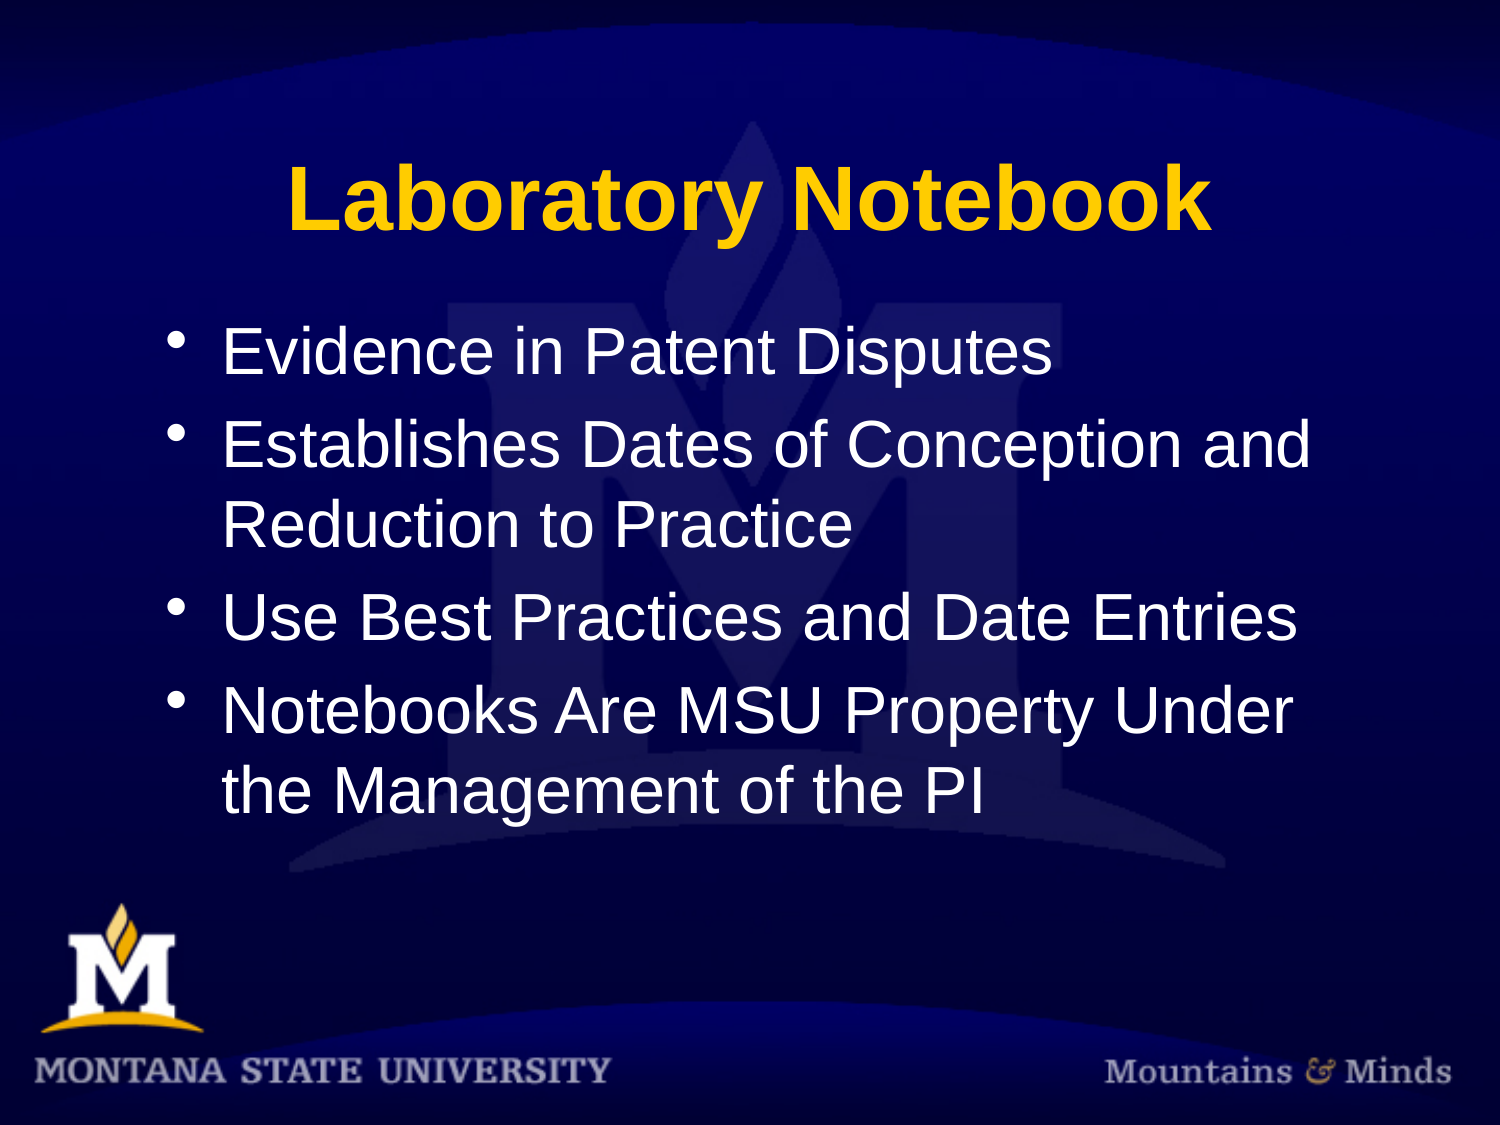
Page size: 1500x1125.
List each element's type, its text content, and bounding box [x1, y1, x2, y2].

list Evidence in Patent Disputes Establishes Dates of Conception and Reduction to Practice Use Best Practices and Date Entries Notebooks Are MSU Property Under the Management of the PI [149, 299, 1351, 1043]
title Laboratory Notebook [112, 99, 1388, 288]
picture [0, 0, 1500, 1125]
